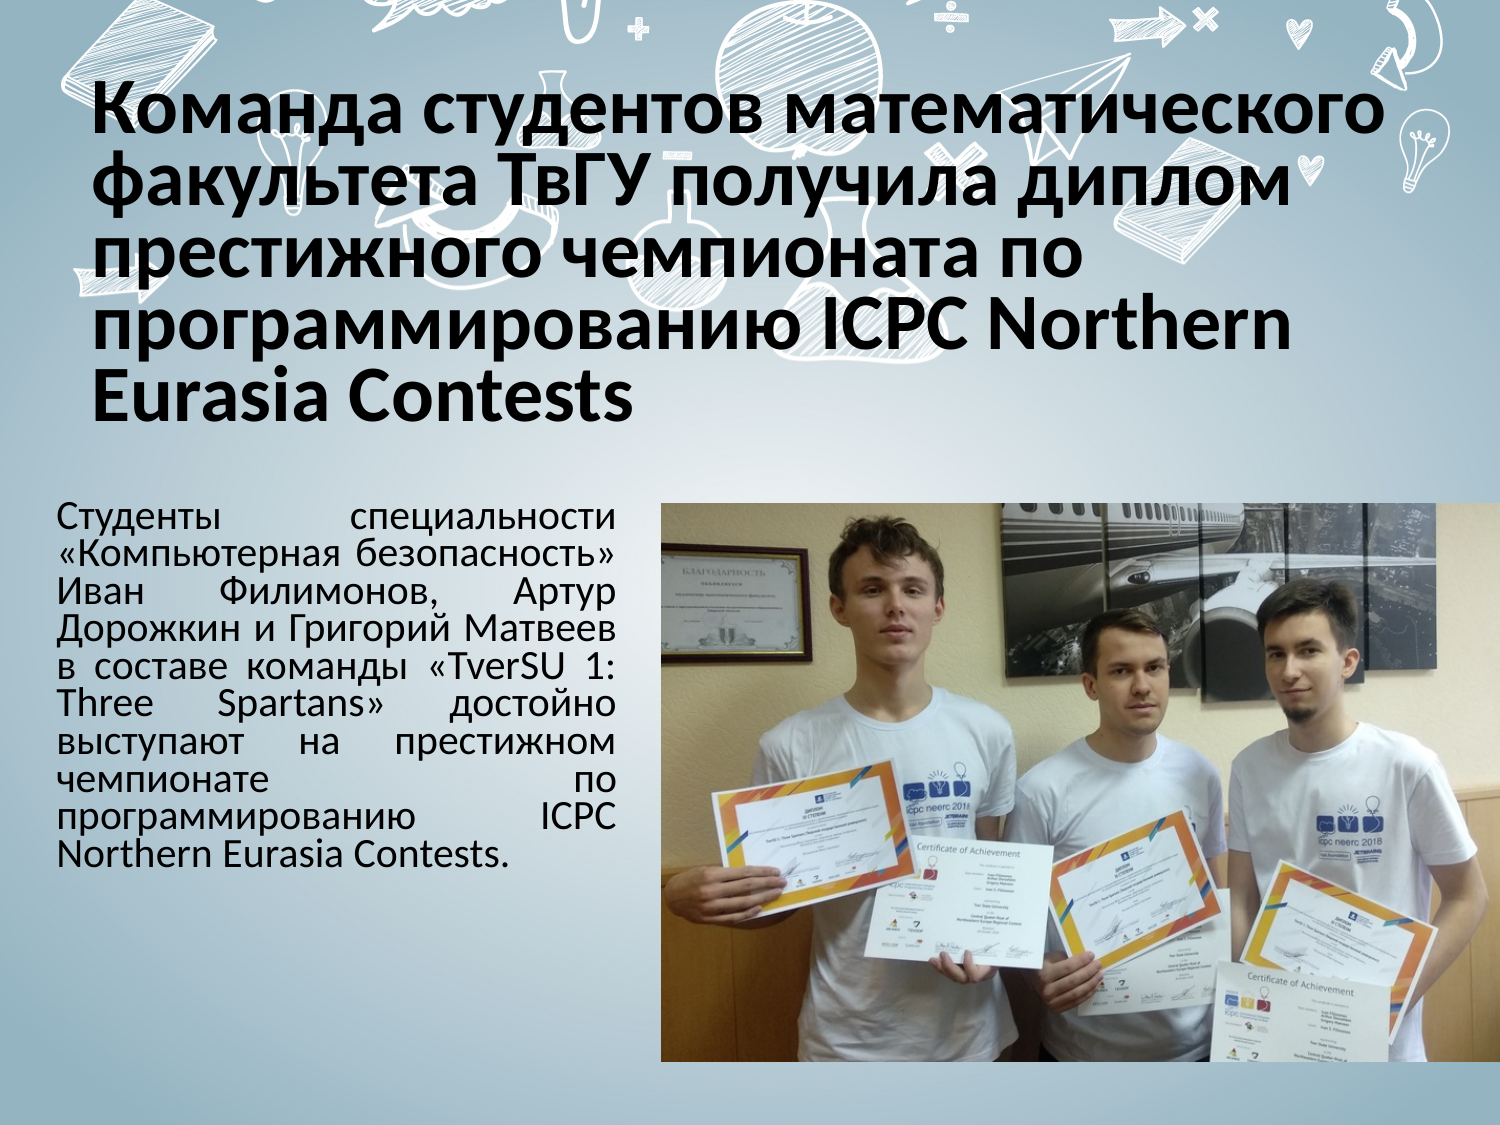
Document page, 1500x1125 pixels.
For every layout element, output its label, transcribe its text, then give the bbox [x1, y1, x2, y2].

title Команда студентов математического факультета ТвГУ получила диплом престижного чемпионата по программированию ICPC Northern Eurasia Contests [76, 67, 1459, 445]
picture [0, 0, 1500, 1125]
list Cтуденты специальности «Компьютерная безопасность» Иван Филимонов, Артур Дорожкин и Григорий Матвеев в составе команды «TverSU 1: Three Spartans» достойно выступают на престижном чемпионате по программированию ICPC Northern Eurasia Contests. [41, 491, 632, 1062]
